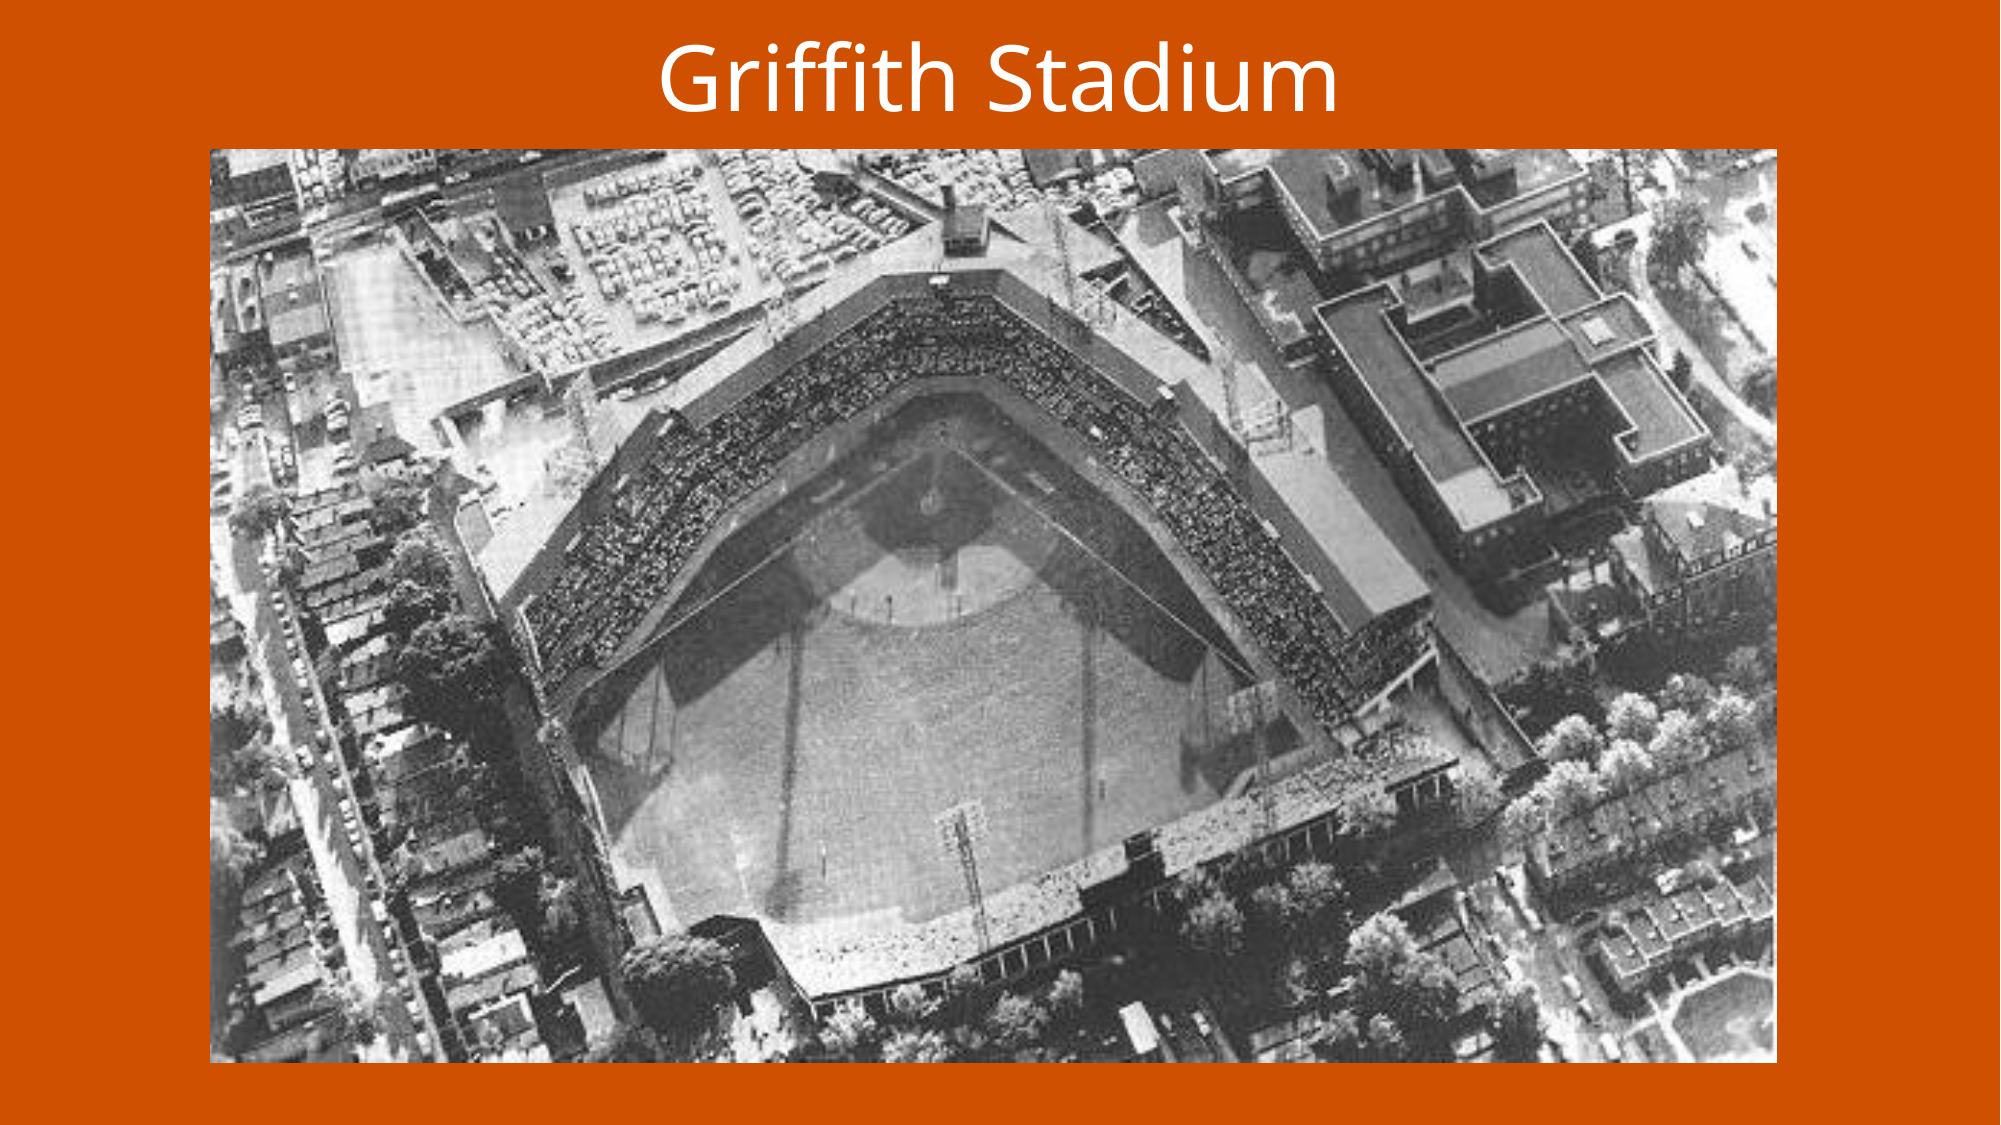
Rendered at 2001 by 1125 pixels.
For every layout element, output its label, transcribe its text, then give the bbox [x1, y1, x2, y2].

text_box Griffith Stadium [0, 12, 2000, 138]
picture [210, 149, 1777, 1063]
